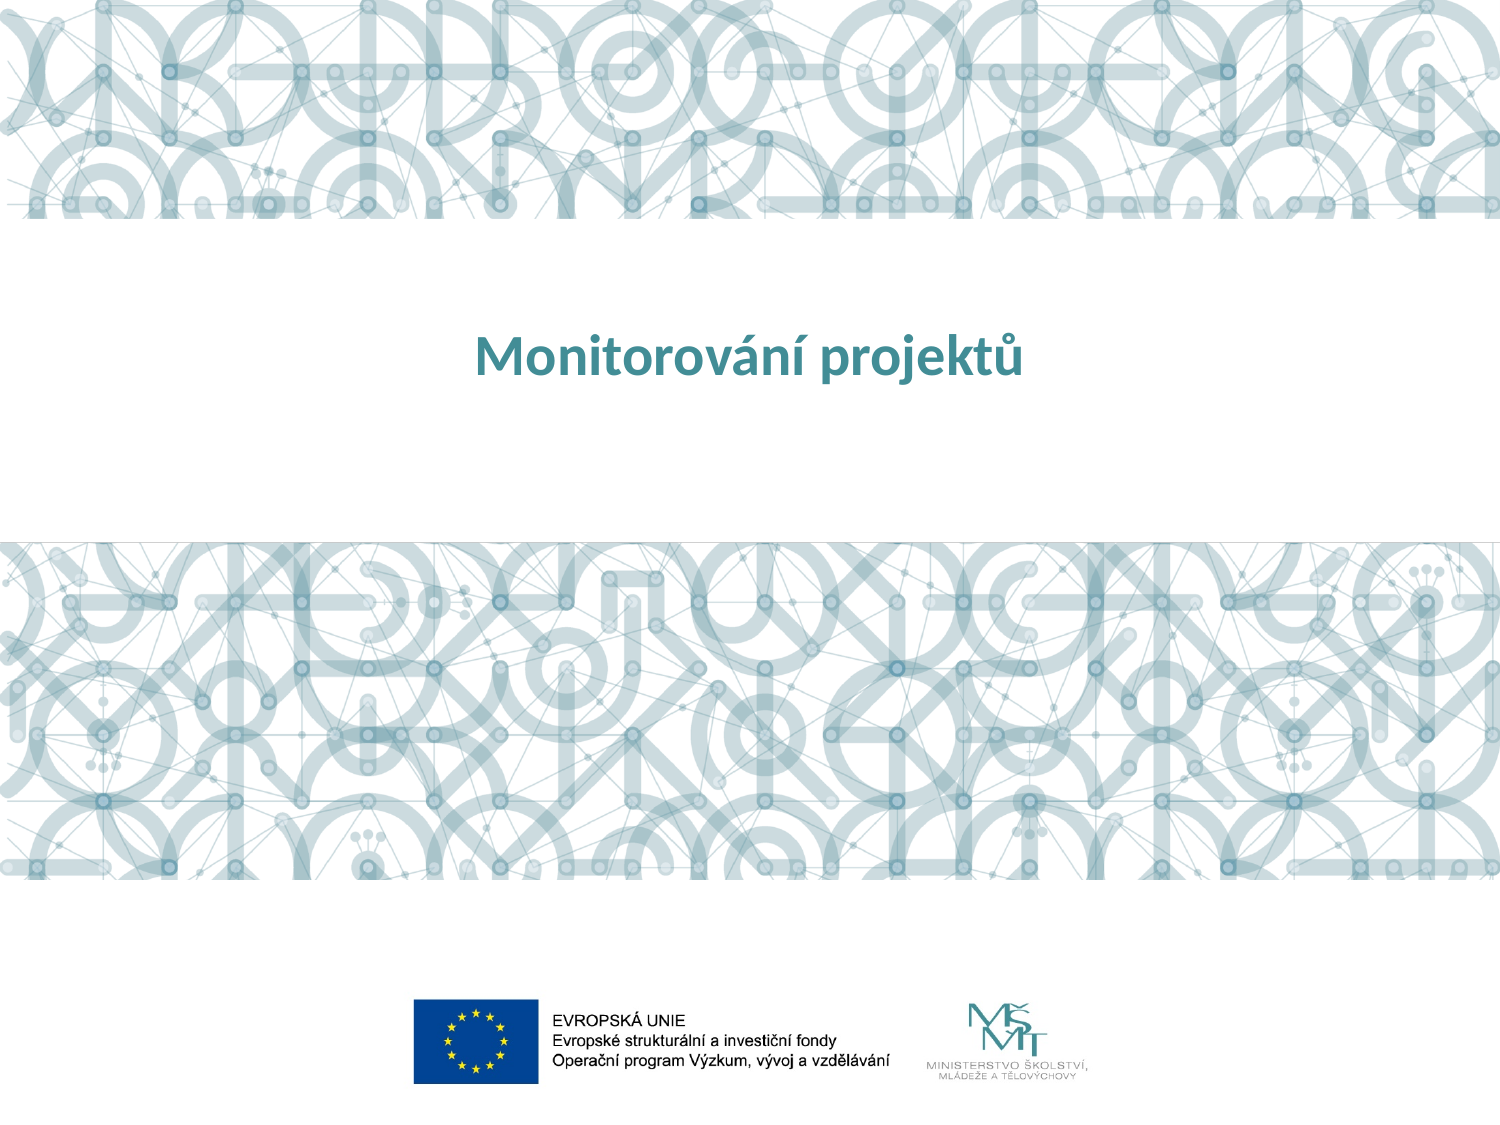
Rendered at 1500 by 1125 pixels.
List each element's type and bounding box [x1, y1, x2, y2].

picture [0, 0, 1500, 880]
picture [371, 957, 1129, 1125]
